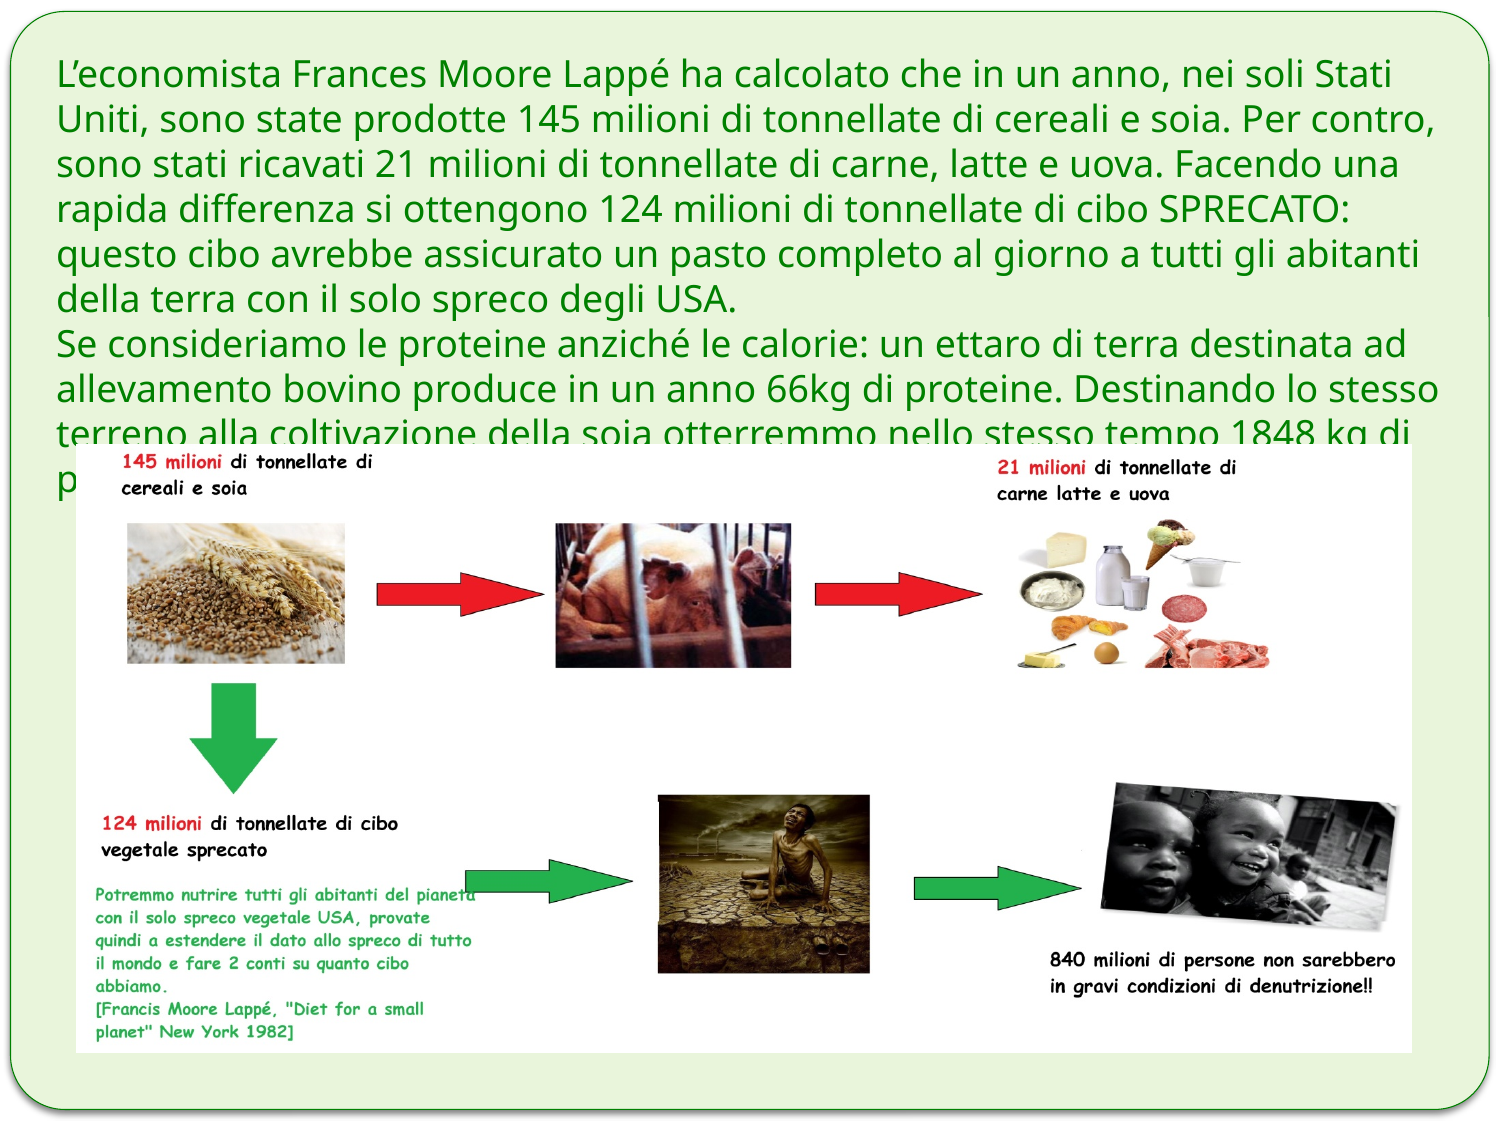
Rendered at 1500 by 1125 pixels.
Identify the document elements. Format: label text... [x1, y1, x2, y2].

picture [76, 444, 1412, 1054]
text_box L’economista Frances Moore Lappé ha calcolato che in un anno, nei soli Stati Uniti, sono state prodotte 145 milioni di tonnellate di cereali e soia. Per contro, sono stati ricavati 21 milioni di tonnellate di carne, latte e uova. Facendo una rapida differenza si ottengono 124 milioni di tonnellate di cibo SPRECATO: questo cibo avrebbe assicurato un pasto completo al giorno a tutti gli abitanti della terra con il solo spreco degli USA. Se consideriamo le proteine anziché le calorie: un ettaro di terra destinata ad allevamento bovino produce in un anno 66kg di proteine. Destinando lo stesso terreno alla coltivazione della soia otterremmo nello stesso tempo 1848 kg di proteine, cioè 28 volte di più. [41, 42, 1471, 508]
